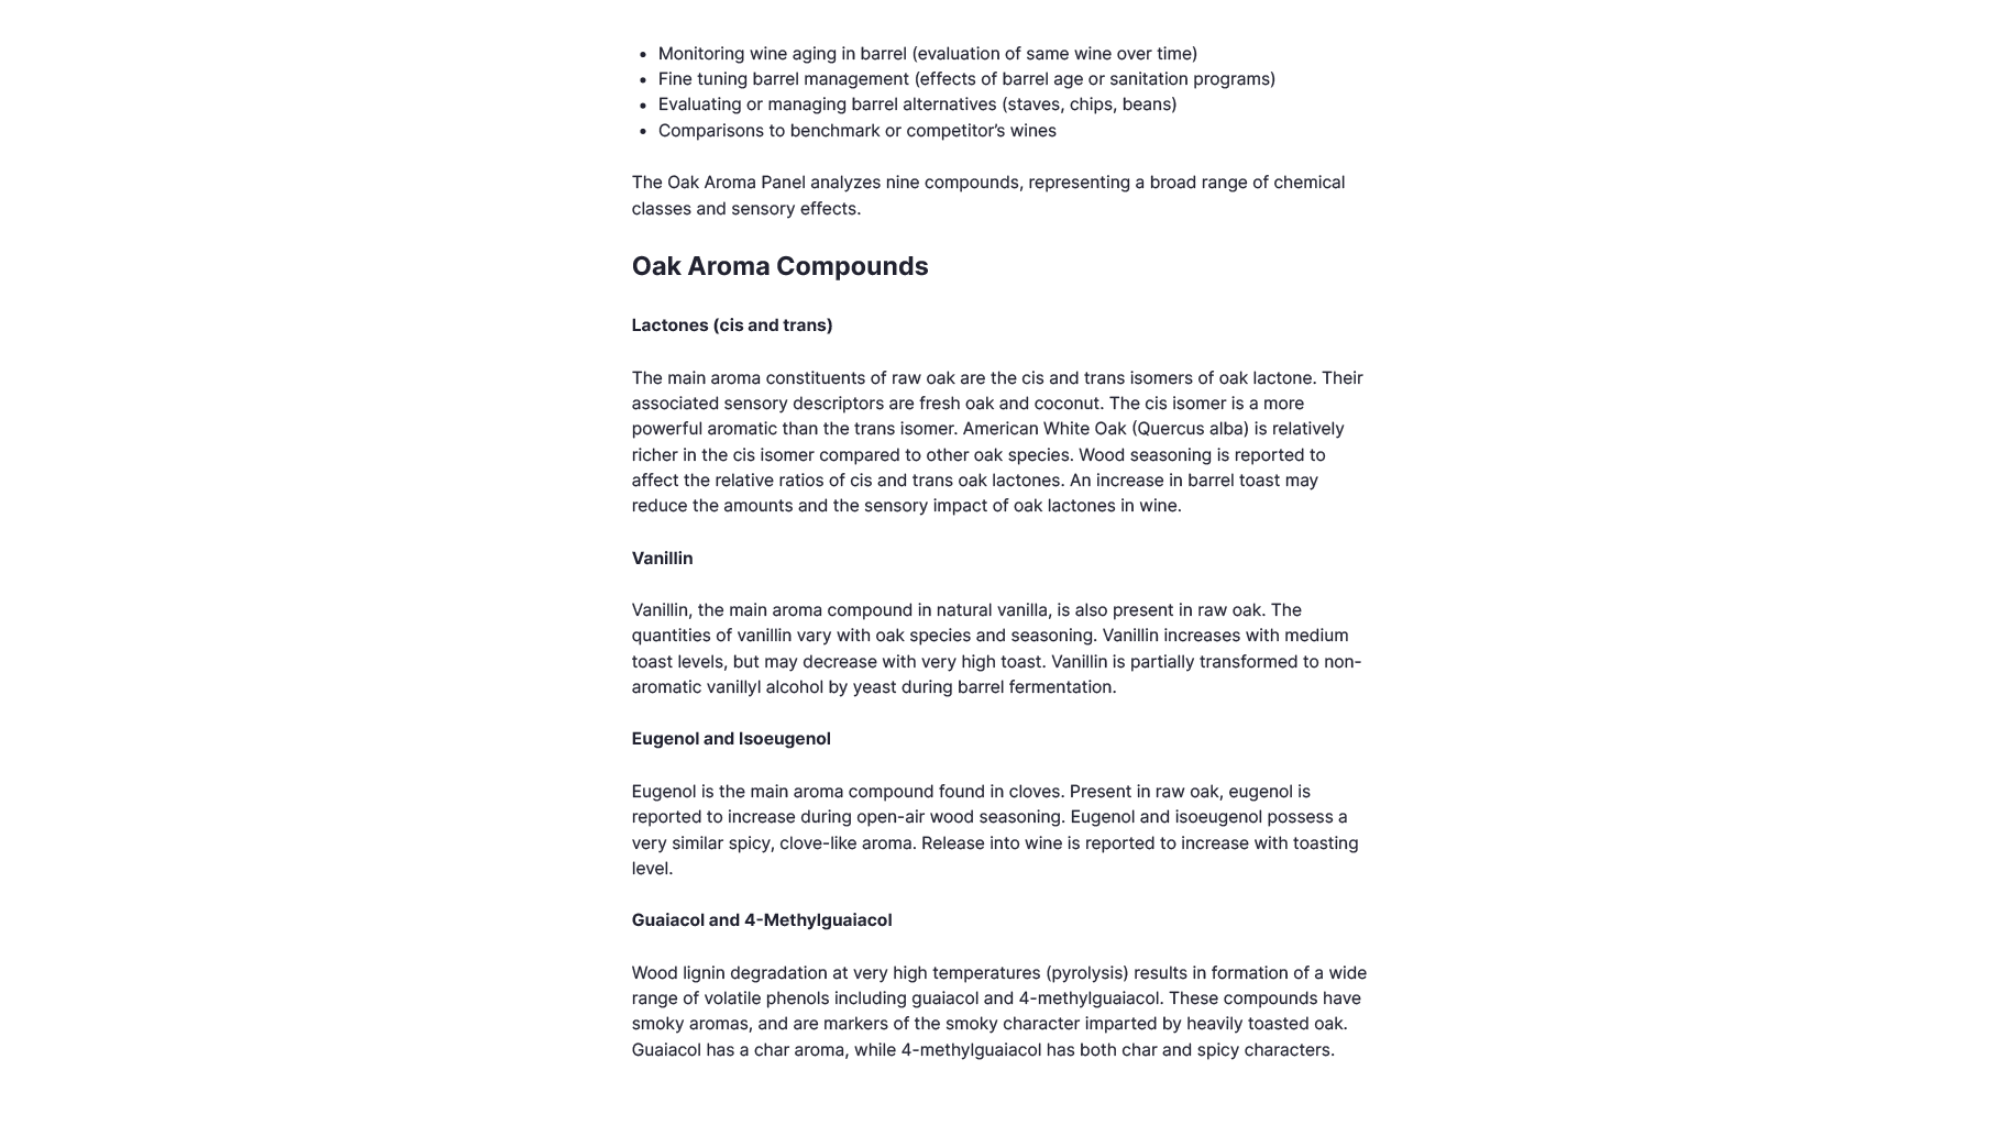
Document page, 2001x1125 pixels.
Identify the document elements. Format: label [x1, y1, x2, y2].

picture [565, 0, 1435, 1125]
